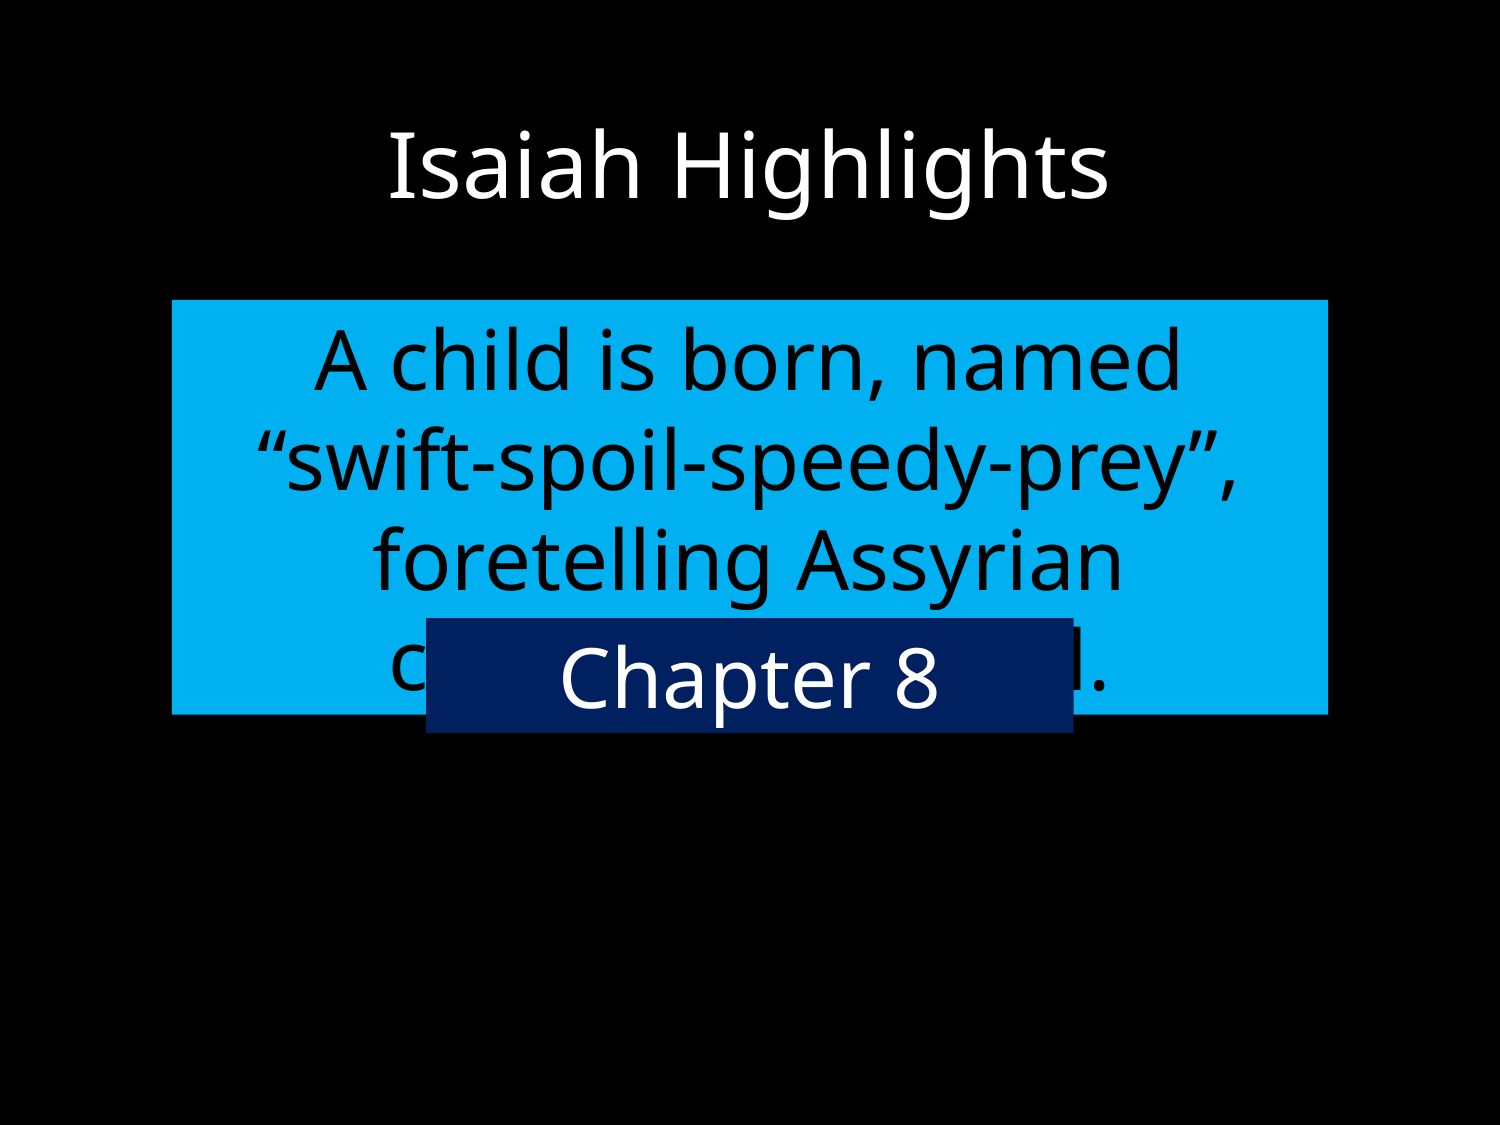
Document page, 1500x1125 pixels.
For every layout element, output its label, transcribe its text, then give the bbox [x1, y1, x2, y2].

text_box Chapter 8 [426, 618, 1074, 733]
title Isaiah Highlights [103, 59, 1397, 278]
text_box A child is born, named “swift-spoil-speedy-prey”, foretelling Assyrian conquest of Israel. [171, 299, 1329, 715]
